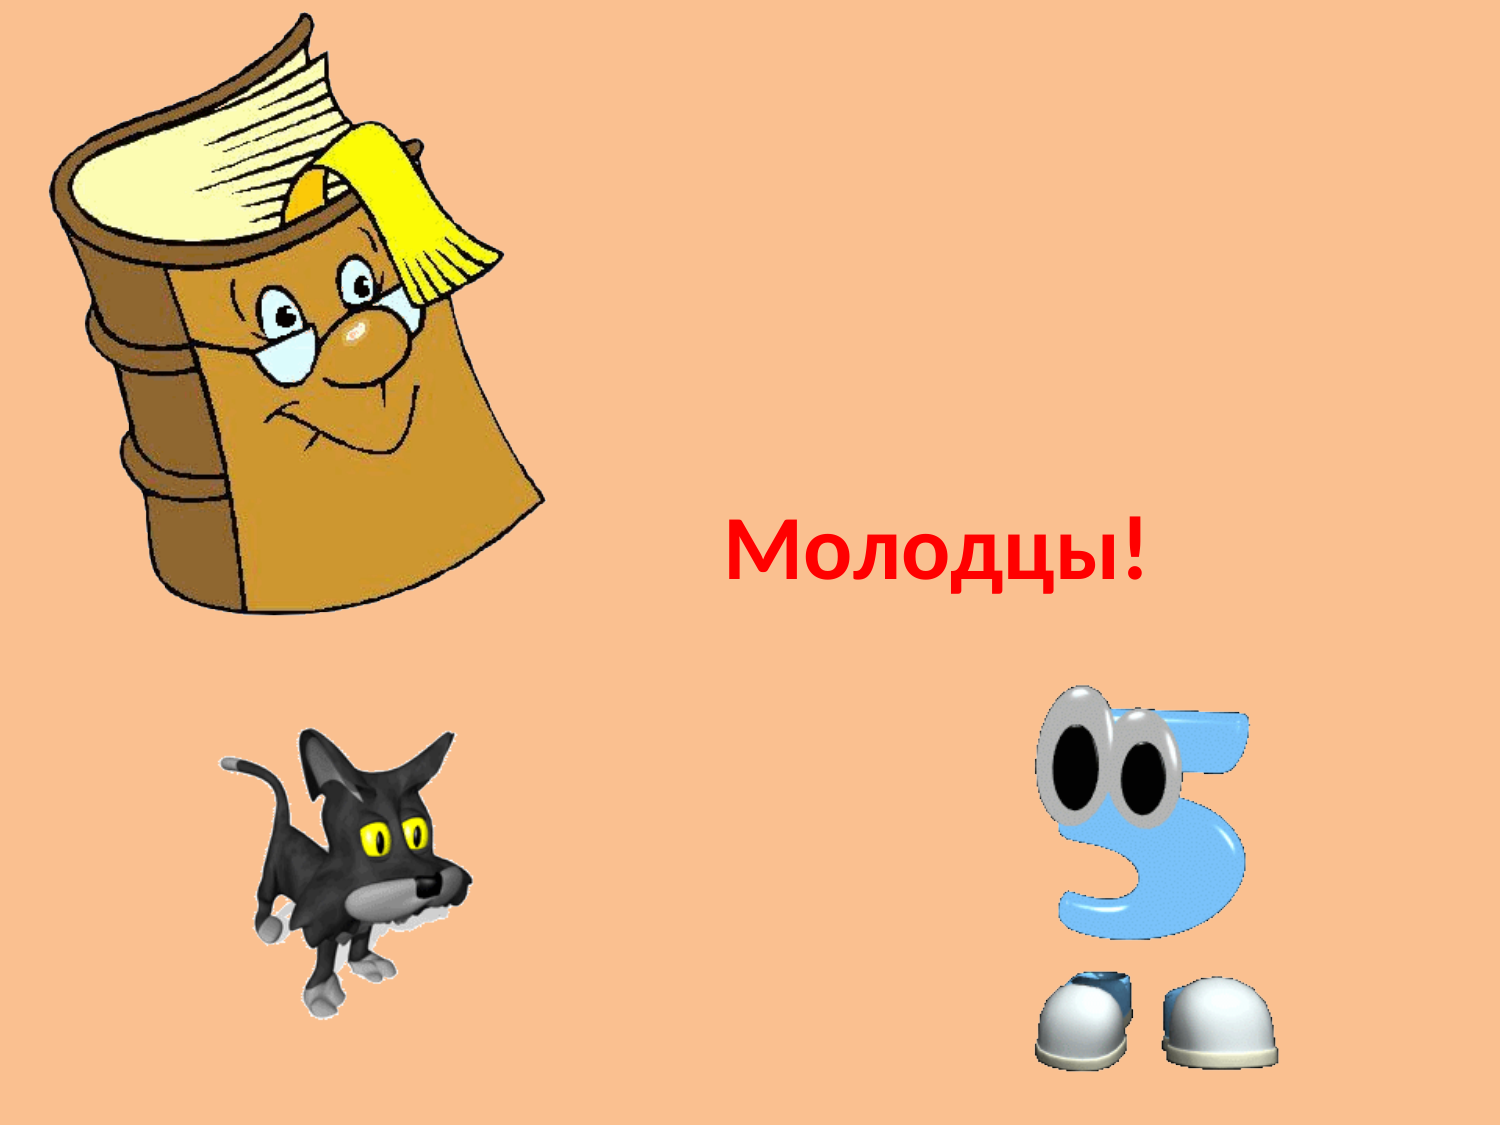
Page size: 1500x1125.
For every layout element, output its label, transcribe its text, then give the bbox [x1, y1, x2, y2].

picture [187, 714, 501, 1028]
picture [995, 676, 1319, 1125]
picture [34, 0, 561, 633]
text_box Молодцы! [574, 480, 1301, 606]
